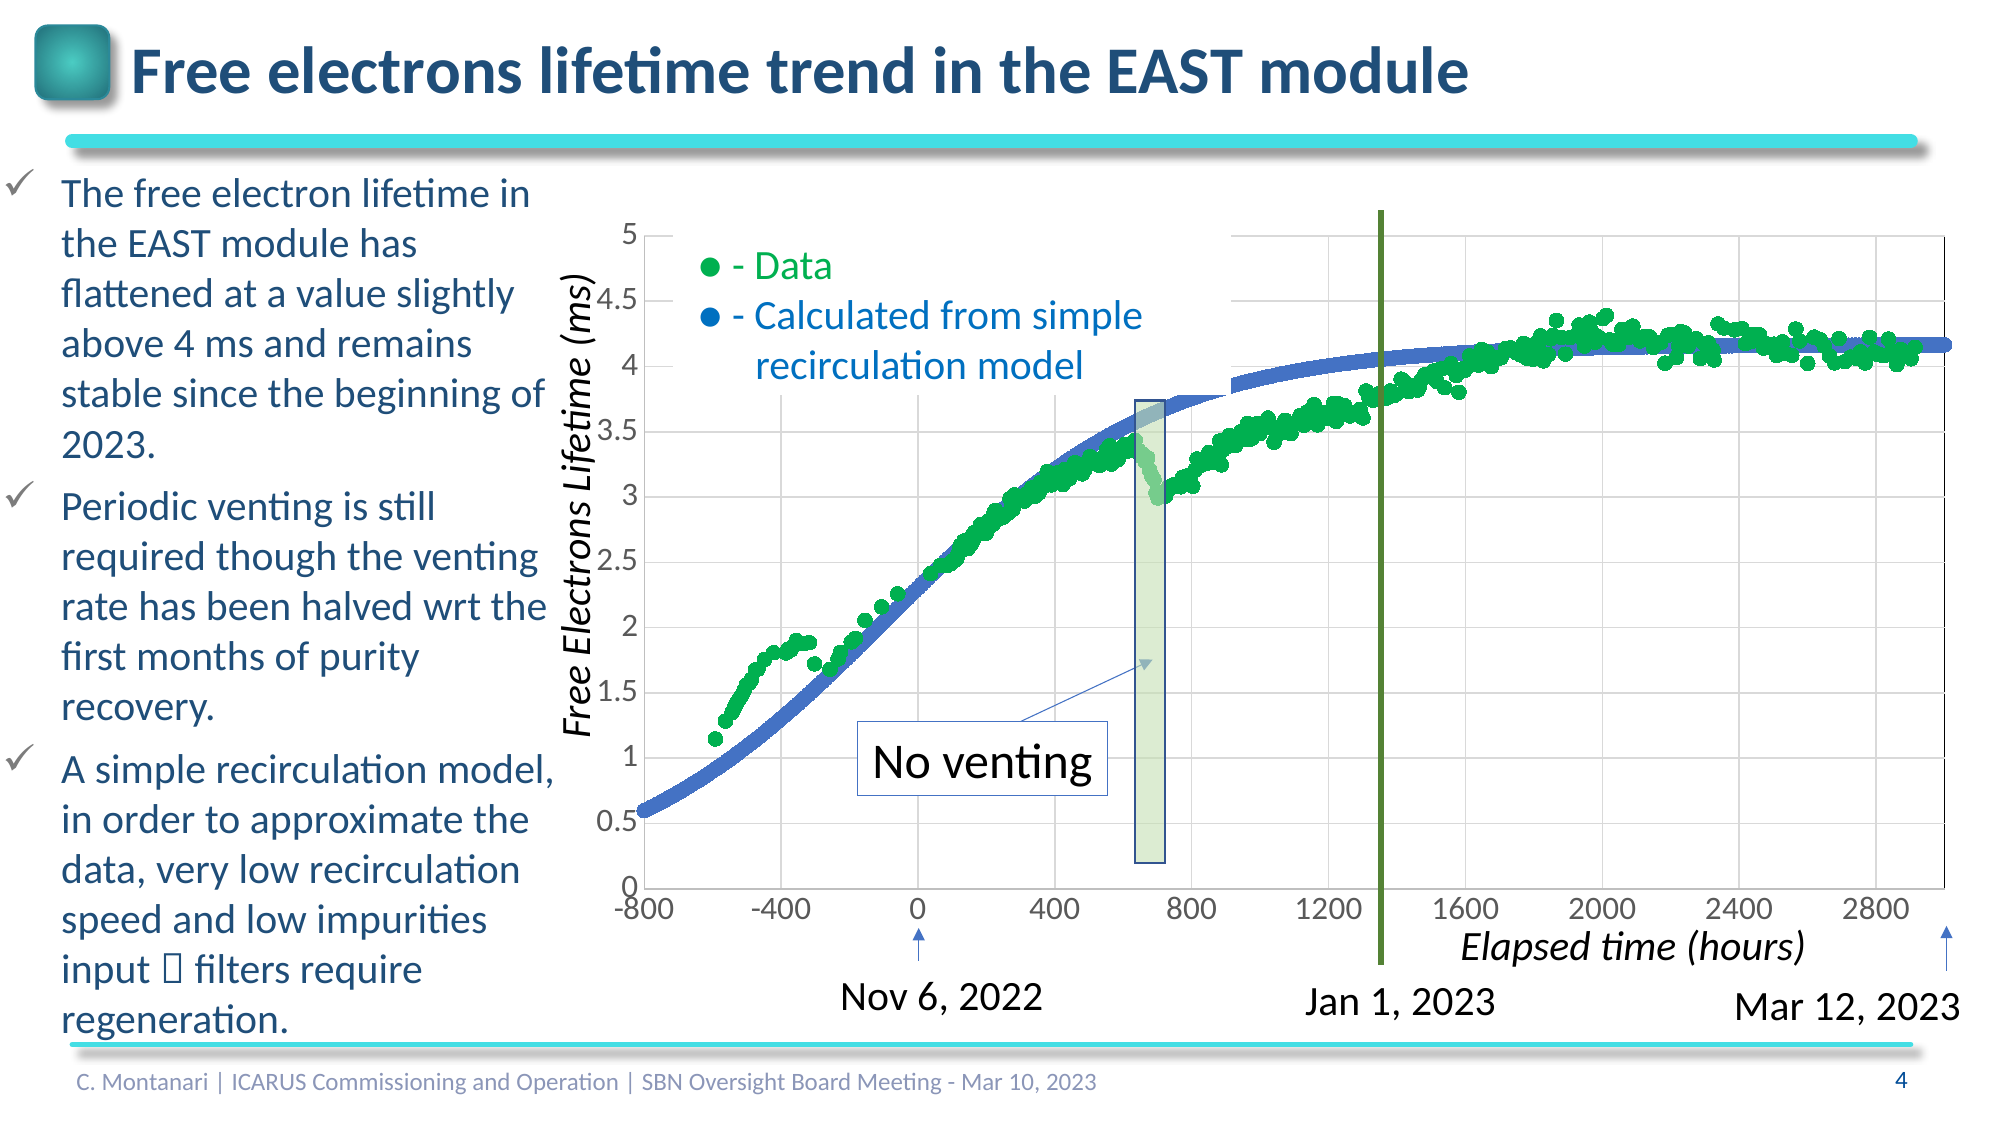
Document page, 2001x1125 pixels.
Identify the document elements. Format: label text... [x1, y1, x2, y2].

title Free electrons lifetime trend in the EAST module [116, 31, 2000, 113]
chart [596, 172, 1994, 928]
text_box Jan 1, 2023 [1290, 966, 1512, 1031]
text_box Free Electrons Lifetime (ms) [571, 257, 596, 754]
text_box The free electron lifetime in the EAST module has flattened at a value slightly above 4 ms and remains stable since the beginning of 2023. Periodic venting is still required though the venting rate has been halved wrt the first months of purity recovery. A simple recirculation model, in order to approximate the data, very low recirculation speed and low impurities input  filters require regeneration. [2, 166, 571, 1031]
text_box Elapsed time (hours) [1445, 928, 1822, 977]
footer C. Montanari | ICARUS Commissioning and Operation | SBN Oversight Board Meeting - Mar 10, 2023 [76, 1065, 1425, 1105]
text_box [1021, 659, 1153, 722]
text_box Mar 12, 2023 [1719, 971, 1992, 1037]
text_box Nov 6, 2022 [825, 961, 1059, 1027]
